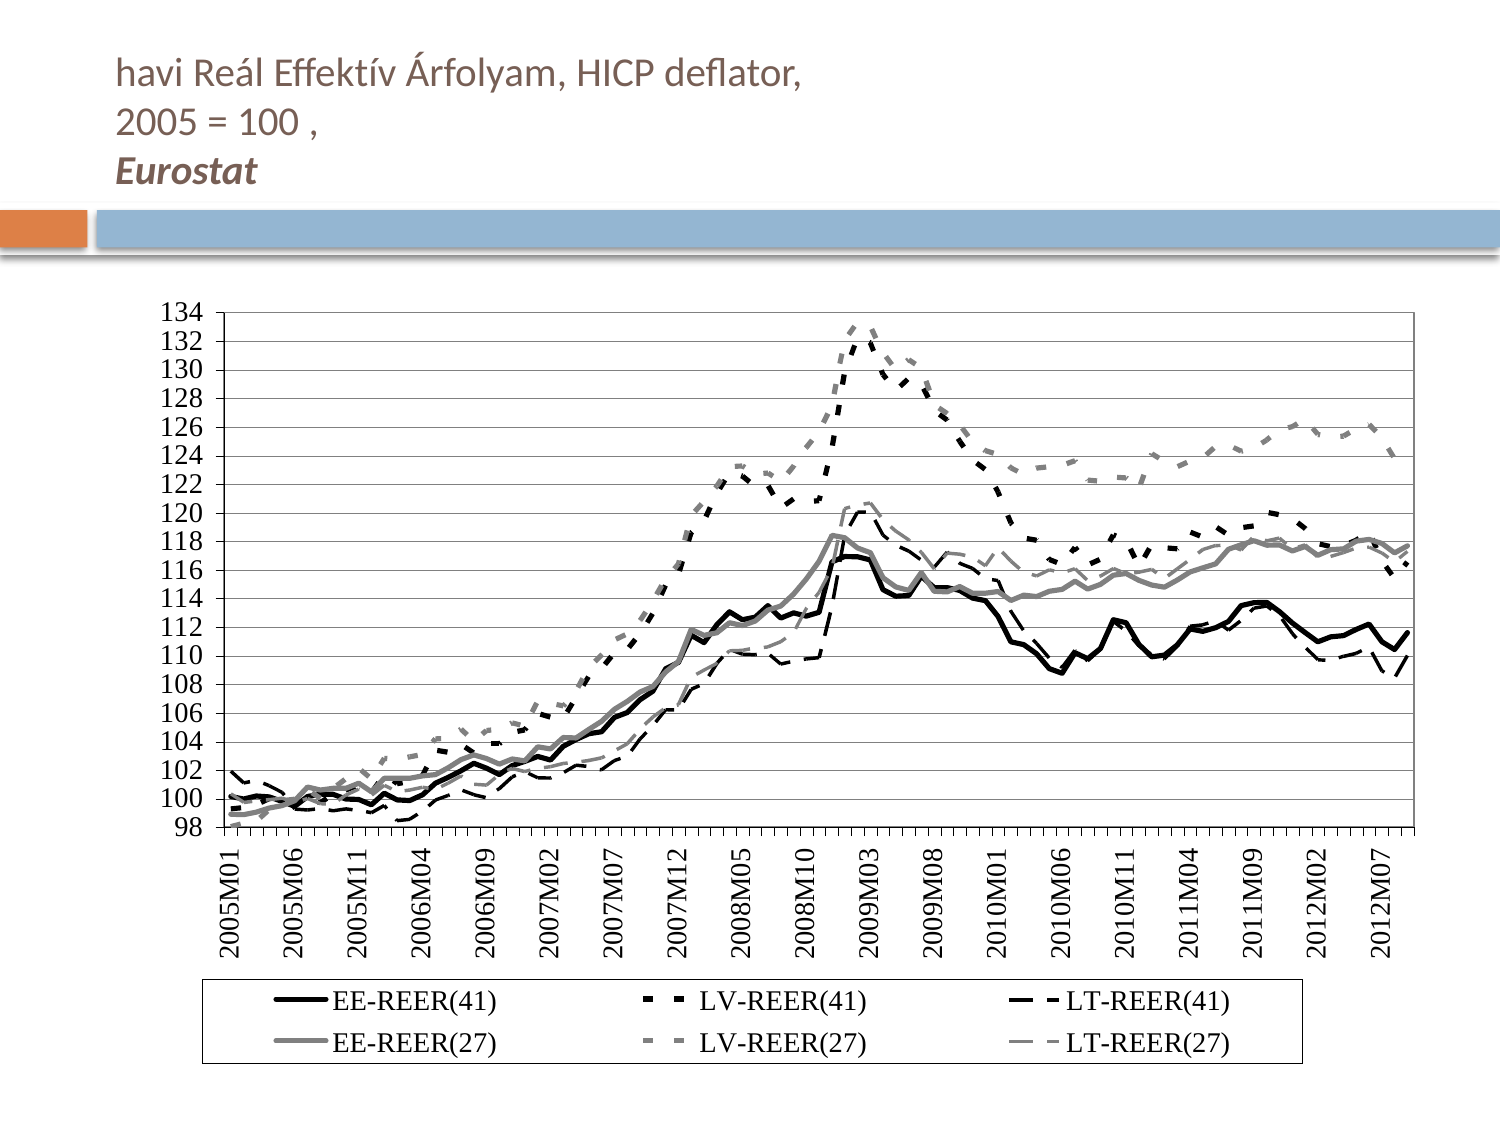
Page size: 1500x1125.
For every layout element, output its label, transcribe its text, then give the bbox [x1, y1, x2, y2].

title havi Reál Effektív Árfolyam, HICP deflator, 2005 = 100 , Eurostat [100, 37, 1438, 200]
picture [135, 266, 1436, 1076]
